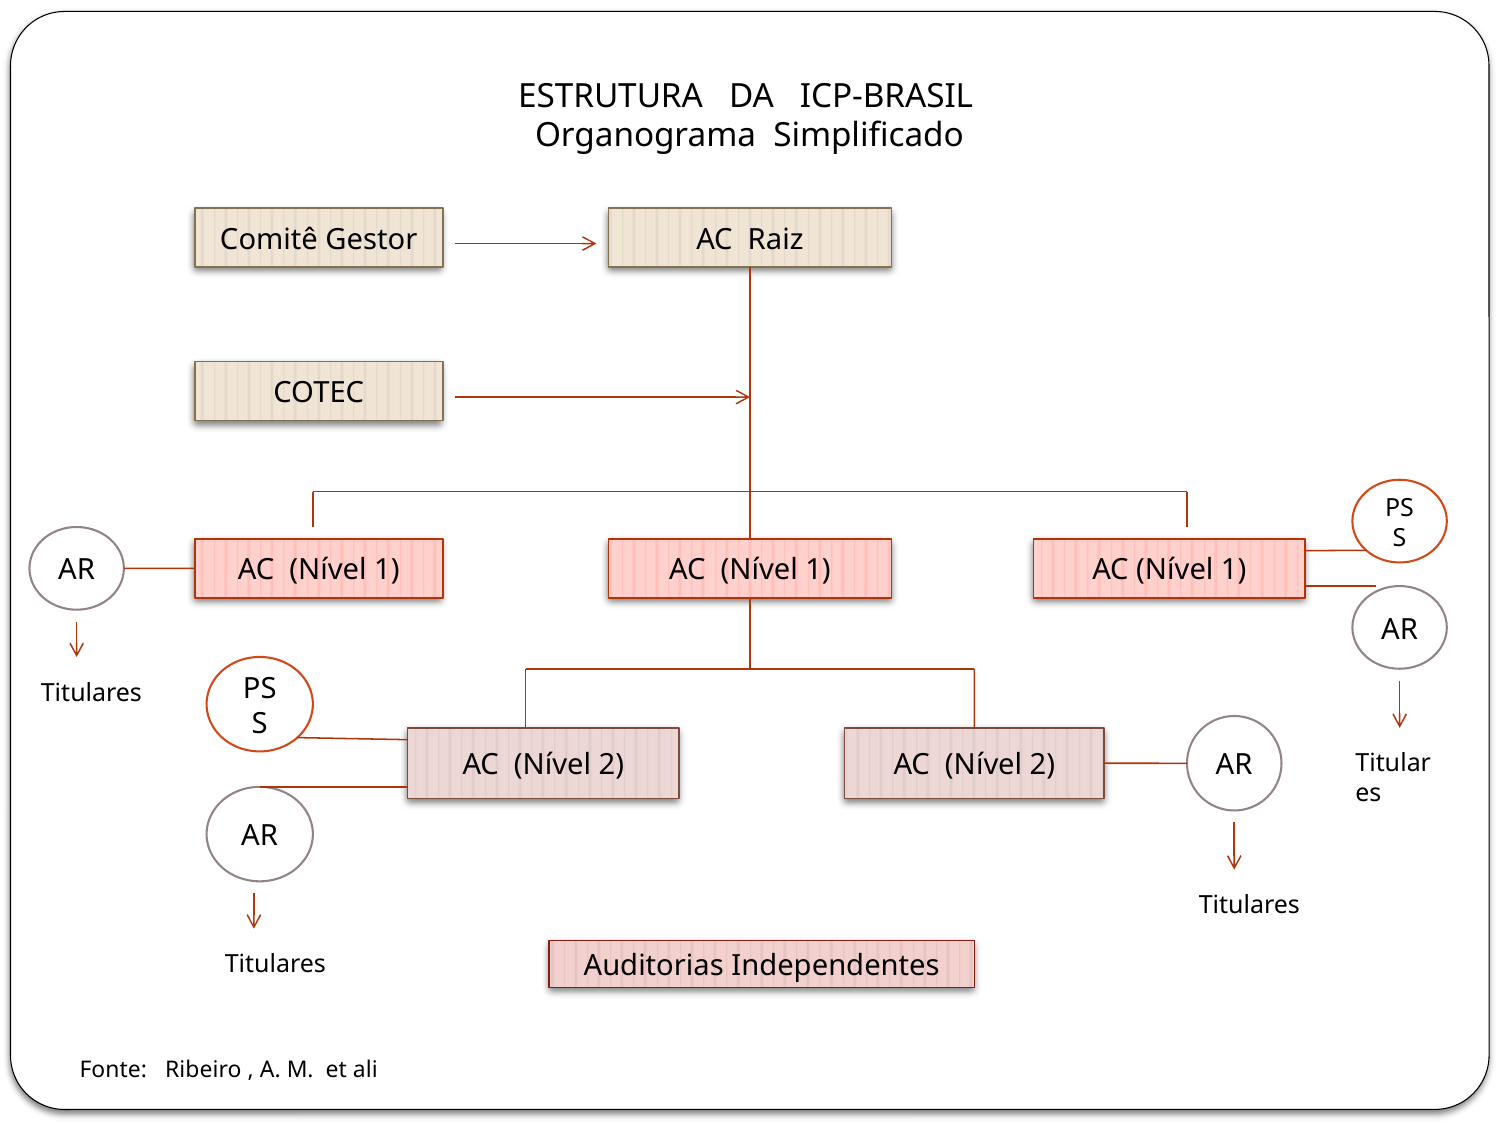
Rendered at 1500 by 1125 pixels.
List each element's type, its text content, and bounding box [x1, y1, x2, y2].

text_box Fonte: Ribeiro , A. M. et ali [64, 1046, 514, 1089]
text_box AR [1186, 714, 1283, 812]
text_box COTEC [194, 361, 444, 421]
text_box AC (Nível 2) [844, 727, 1105, 799]
text_box AR [28, 525, 125, 611]
text_box AC (Nível 1) [608, 538, 892, 599]
text_box AR [1351, 585, 1448, 670]
text_box Titulares [0, 668, 172, 714]
text_box Titulares [1151, 881, 1317, 927]
text_box AC (Nível 1) [1033, 538, 1306, 599]
text_box PSS [1351, 478, 1448, 564]
text_box AC Raiz [608, 207, 892, 268]
text_box Comitê Gestor [194, 207, 444, 268]
text_box Titulares [171, 940, 349, 986]
text_box Titulares [1340, 739, 1459, 815]
text_box Auditorias Independentes [548, 940, 975, 988]
text_box AC (Nível 1) [194, 538, 444, 599]
text_box ESTRUTURA DA ICP-BRASIL Organograma Simplificado [371, 66, 1022, 161]
text_box PSS [205, 655, 314, 753]
text_box AR [205, 785, 314, 883]
text_box AC (Nível 2) [407, 727, 680, 799]
